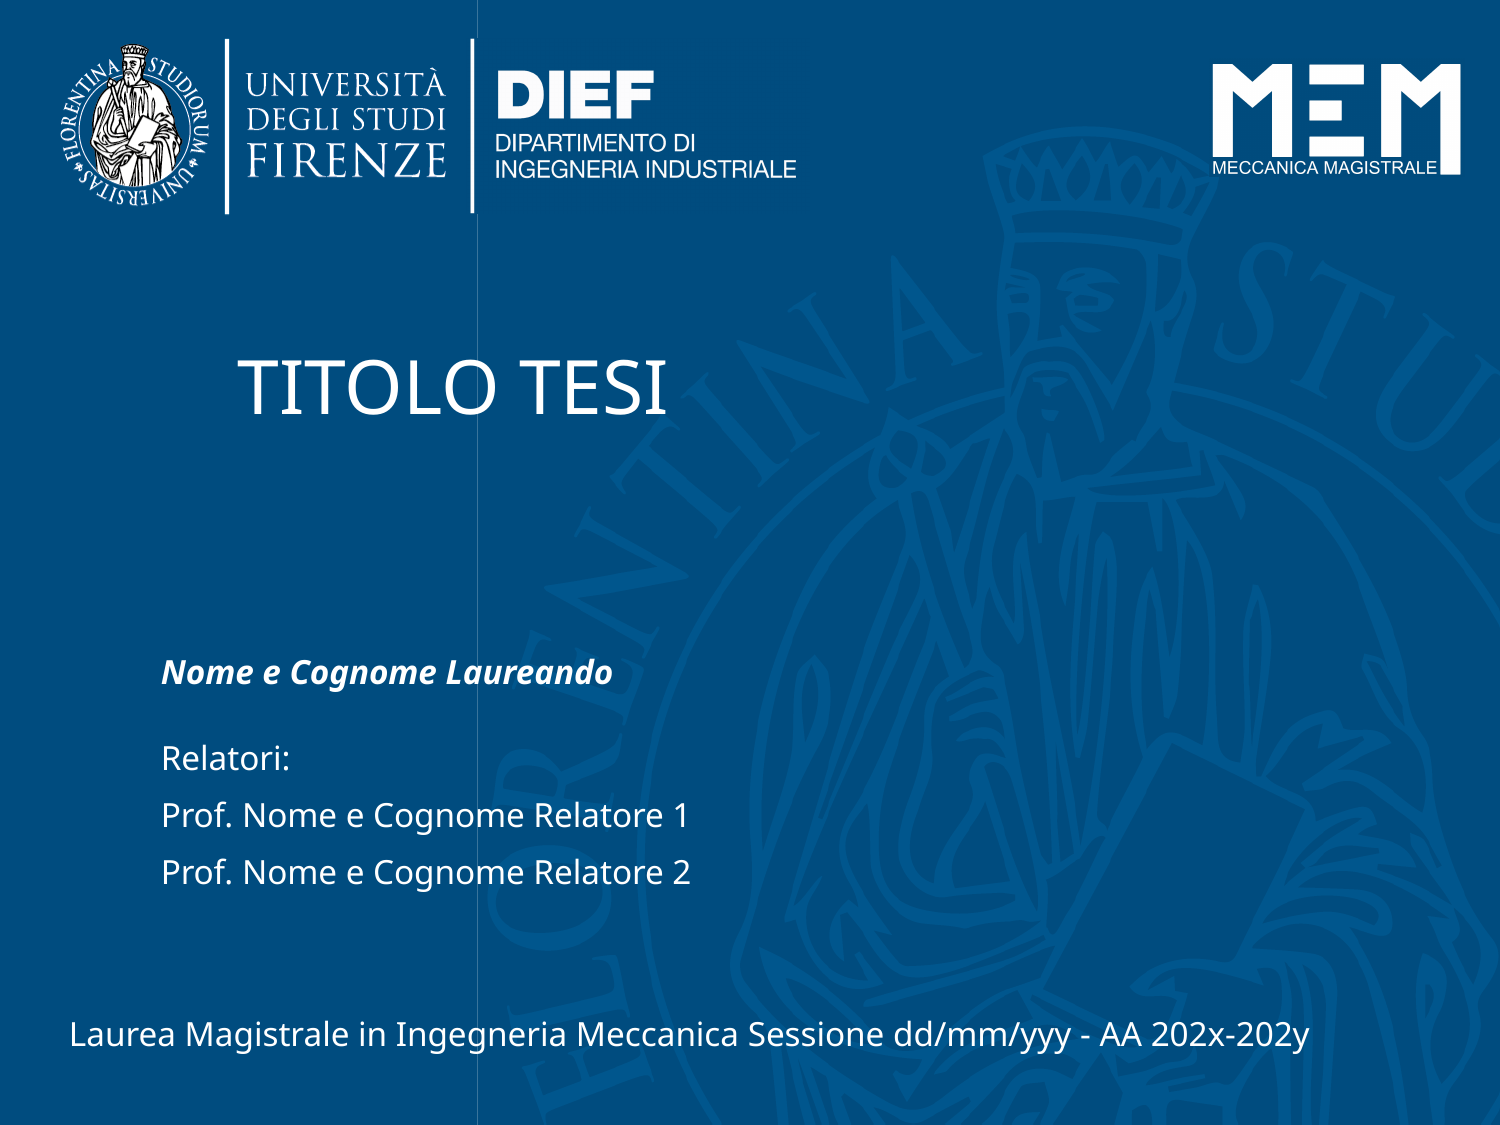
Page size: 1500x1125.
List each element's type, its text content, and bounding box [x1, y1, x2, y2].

text_box Titolo tesi [222, 325, 1432, 456]
text_box Relatori: Prof. Nome e Cognome Relatore 1 Prof. Nome e Cognome Relatore 2 [145, 734, 1205, 936]
text_box Nome e Cognome Laureando [145, 648, 1205, 711]
text_box Laurea Magistrale in Ingegneria Meccanica Sessione dd/mm/yyy - AA 202x-202y [54, 1005, 1432, 1061]
picture [0, 0, 1500, 1125]
